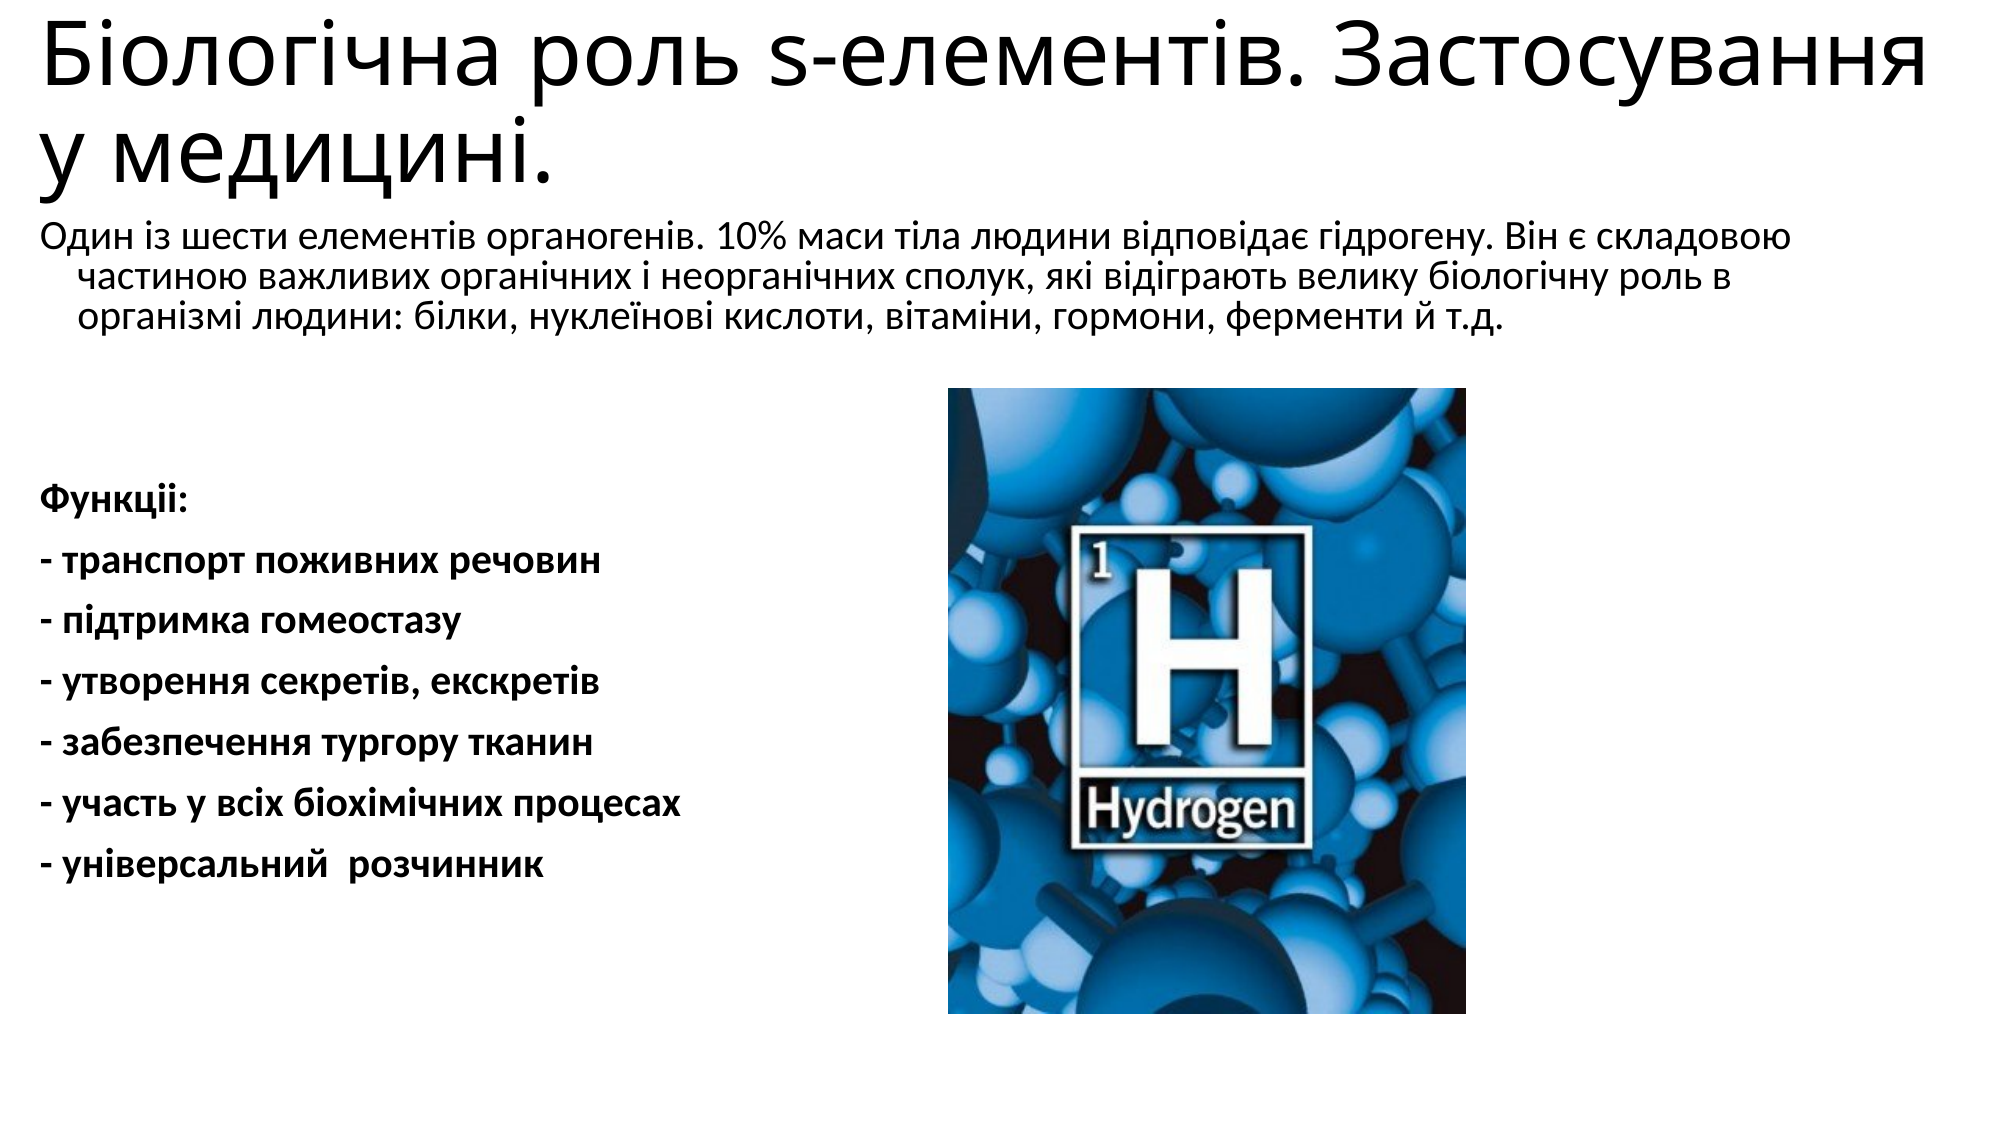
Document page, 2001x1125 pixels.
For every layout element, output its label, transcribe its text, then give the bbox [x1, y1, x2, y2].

picture [948, 388, 1466, 1014]
title Біологічна роль s-елементів. Застосування у медицині. [24, 0, 1975, 211]
picture [1008, 631, 1014, 638]
list Один із шести елементів органогенів. 10% маси тіла людини відповідає гідрогену. Він є складовою частиною важливих органічних і неорганічних сполук, які відіграють велику біологічну роль в організмі людини: білки, нуклеїнові кислоти, вітаміни, гормони, ферменти й т.д. Функціі: - транспорт поживних речовин - підтримка гомеостазу - утворення секретів, екскретів - забезпечення тургору тканин - участь у всіх біохімічних процесах - універсальний розчинник [24, 210, 1863, 1014]
picture [1449, 698, 1466, 702]
picture [948, 402, 952, 439]
